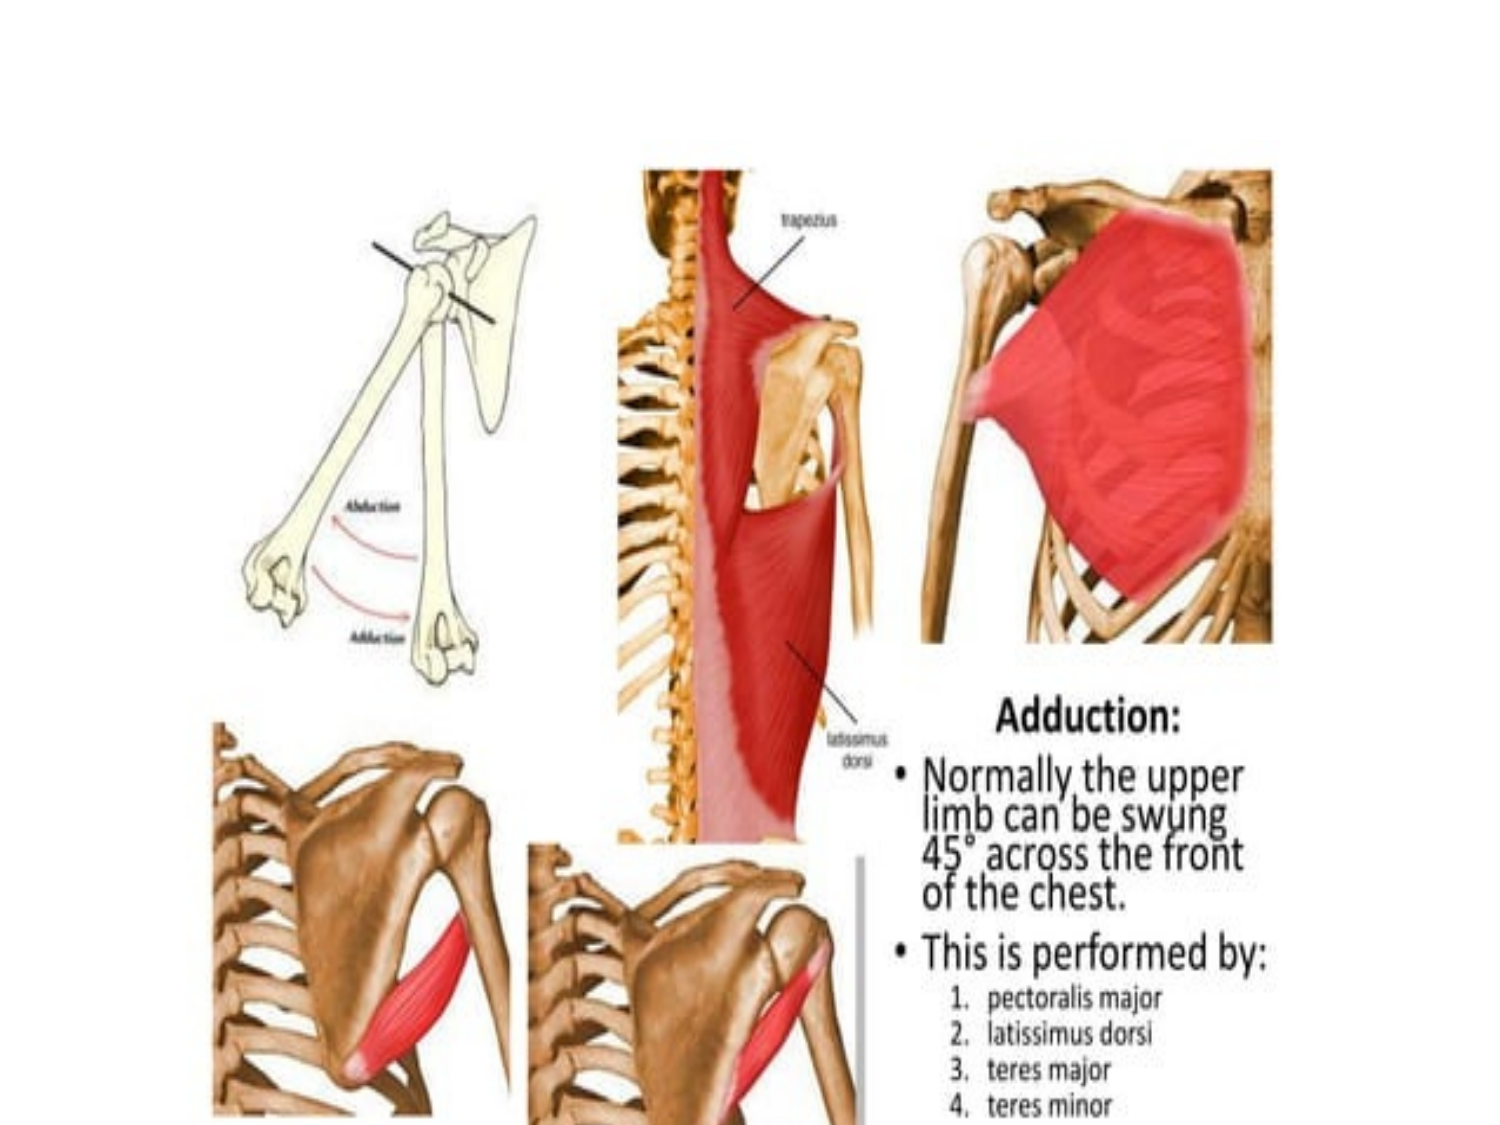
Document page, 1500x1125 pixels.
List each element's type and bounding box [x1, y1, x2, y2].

picture [0, 139, 1500, 1125]
